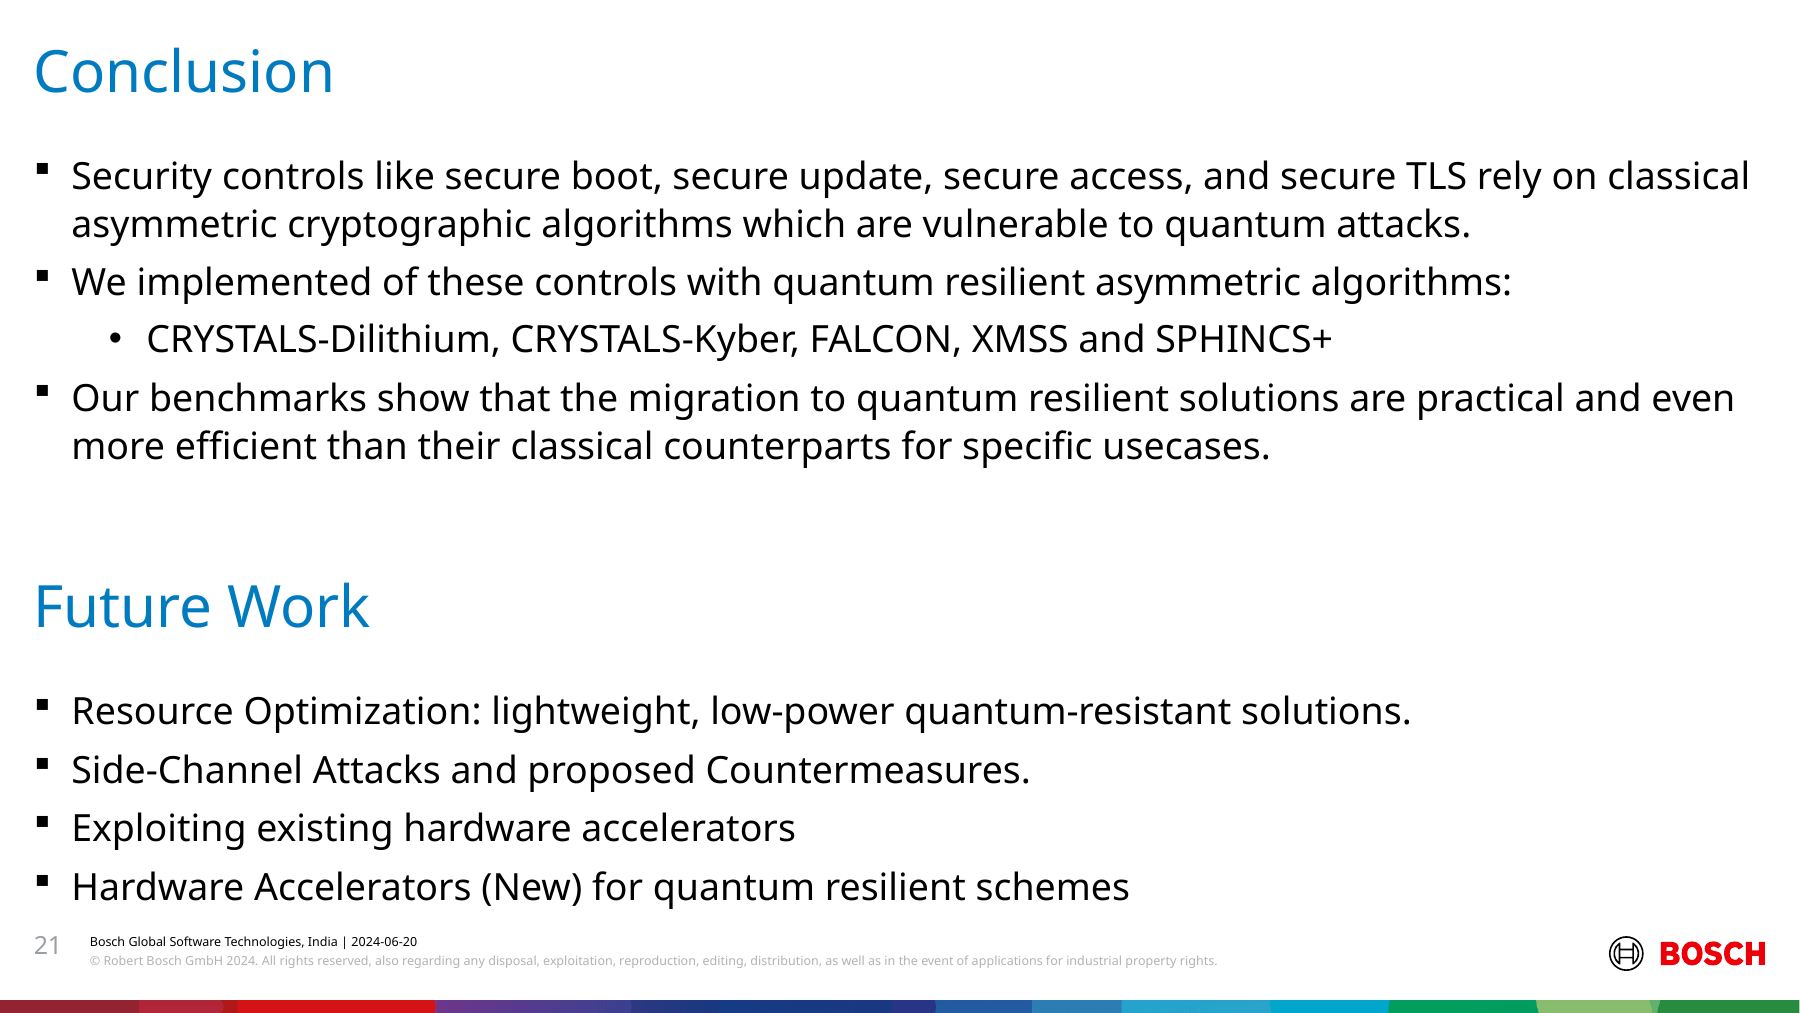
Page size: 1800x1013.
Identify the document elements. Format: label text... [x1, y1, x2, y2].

picture [0, 1000, 1270, 1013]
slide_number 21 [33, 929, 81, 997]
list Resource Optimization: lightweight, low-power quantum-resistant solutions. Side-Channel Attacks and proposed Countermeasures. Exploiting existing hardware accelerators Hardware Accelerators (New) for quantum resilient schemes [33, 684, 1766, 905]
picture [1388, 1000, 1800, 1013]
list Security controls like secure boot, secure update, secure access, and secure TLS rely on classical asymmetric cryptographic algorithms which are vulnerable to quantum attacks. We implemented of these controls with quantum resilient asymmetric algorithms: CRYSTALS-Dilithium, CRYSTALS-Kyber, FALCON, XMSS and SPHINCS+ Our benchmarks show that the migration to quantum resilient solutions are practical and even more efficient than their classical counterparts for specific usecases. [33, 148, 1765, 536]
list Conclusion [33, 42, 1766, 107]
text_box Future Work [33, 577, 1766, 642]
